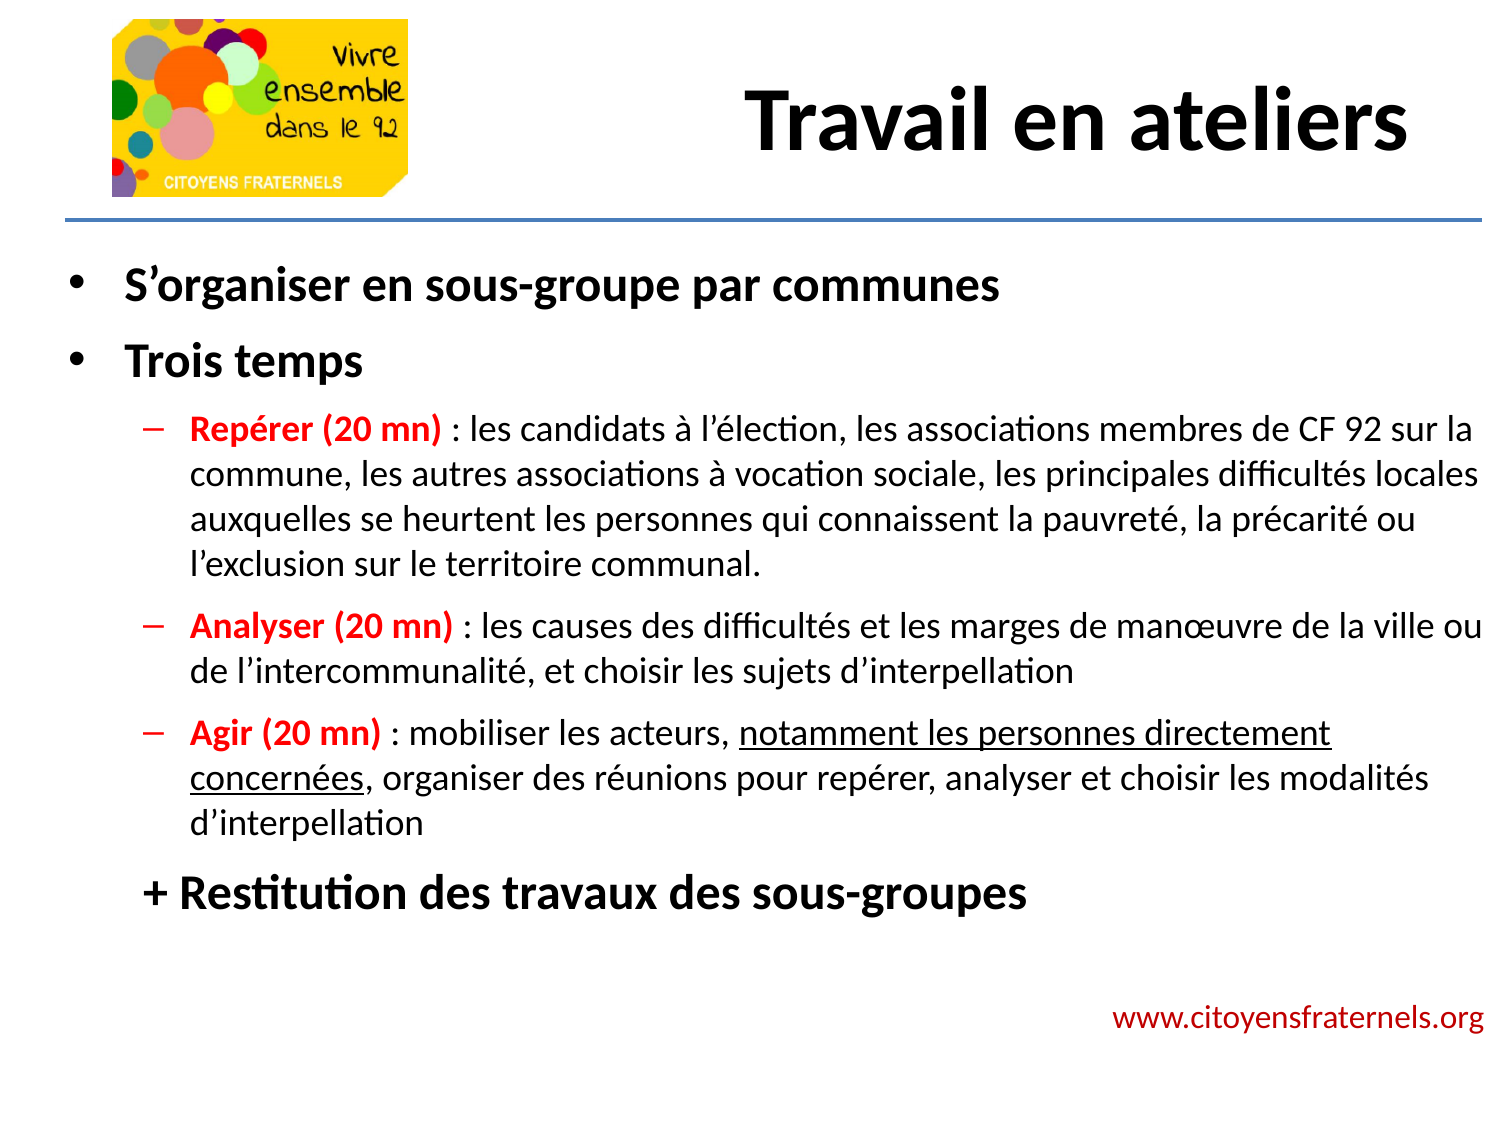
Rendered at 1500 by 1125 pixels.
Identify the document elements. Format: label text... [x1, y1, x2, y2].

title Travail en ateliers [442, 42, 1425, 185]
list S’organiser en sous-groupe par communes Trois temps Repérer (20 mn) : les candidats à l’élection, les associations membres de CF 92 sur la commune, les autres associations à vocation sociale, les principales difficultés locales auxquelles se heurtent les personnes qui connaissent la pauvreté, la précarité ou l’exclusion sur le territoire communal. Analyser (20 mn) : les causes des difficultés et les marges de manœuvre de la ville ou de l’intercommunalité, et choisir les sujets d’interpellation Agir (20 mn) : mobiliser les acteurs, notamment les personnes directement concernées, organiser des réunions pour repérer, analyser et choisir les modalités d’interpellation + Restitution des travaux des sous-groupes www.citoyensfraternels.org [53, 243, 1500, 1125]
picture [111, 18, 408, 197]
